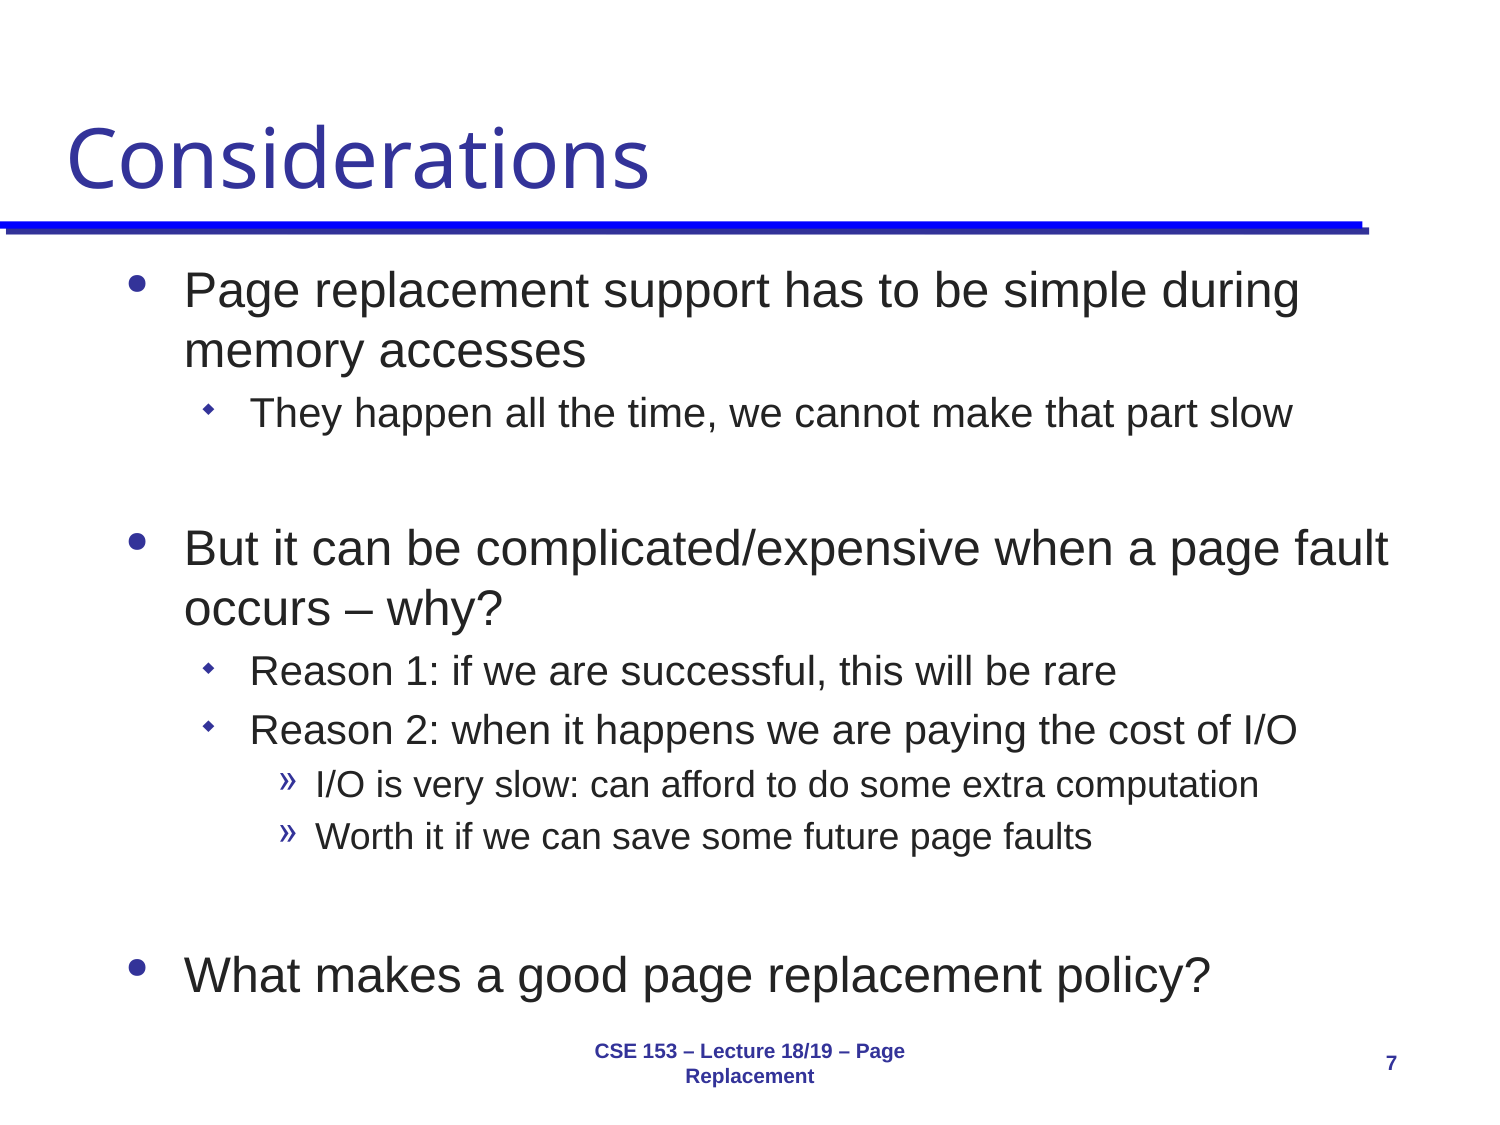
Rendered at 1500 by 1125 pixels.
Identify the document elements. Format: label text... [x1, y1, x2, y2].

footer CSE 153 – Lecture 18/19 – Page Replacement [512, 1024, 988, 1101]
slide_number 7 [1312, 1024, 1413, 1101]
title Considerations [49, 24, 1451, 213]
list Page replacement support has to be simple during memory accesses They happen all the time, we cannot make that part slow But it can be complicated/expensive when a page fault occurs – why? Reason 1: if we are successful, this will be rare Reason 2: when it happens we are paying the cost of I/O I/O is very slow: can afford to do some extra computation Worth it if we can save some future page faults What makes a good page replacement policy? [112, 249, 1413, 975]
